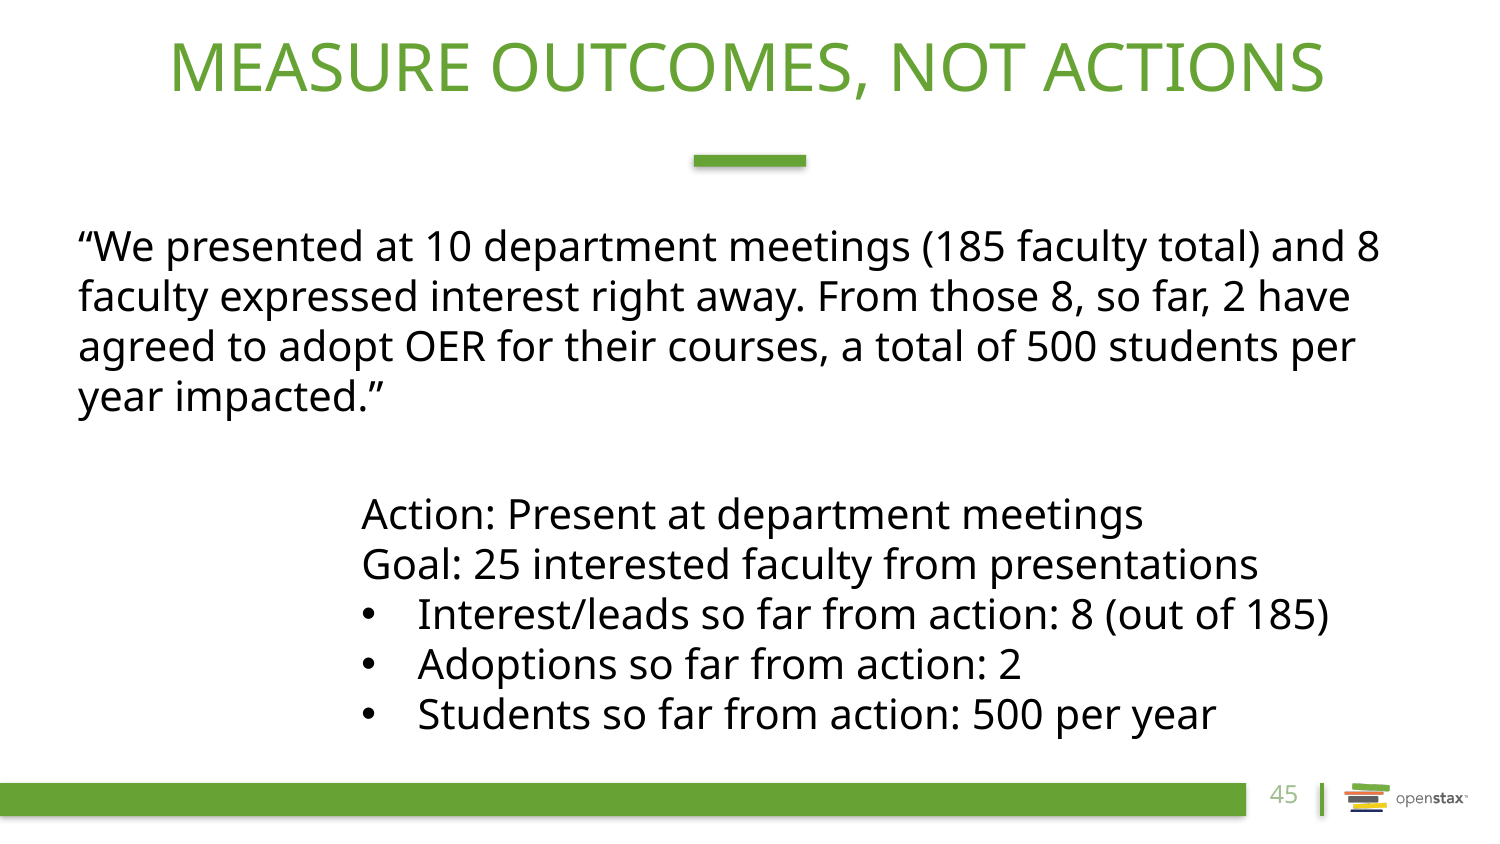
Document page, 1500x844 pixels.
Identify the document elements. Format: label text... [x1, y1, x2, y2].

text_box Action: Present at department meetings Goal: 25 interested faculty from presentations Interest/leads so far from action: 8 (out of 185) Adoptions so far from action: 2 Students so far from action: 500 per year [271, 480, 1471, 746]
list MEASURE OUTCOMES, NOT ACTIONS [8, 17, 1487, 154]
text_box “We presented at 10 department meetings (185 faculty total) and 8 faculty expressed interest right away. From those 8, so far, 2 have agreed to adopt OER for their courses, a total of 500 students per year impacted.” [63, 212, 1411, 428]
slide_number 45 [1249, 775, 1319, 816]
